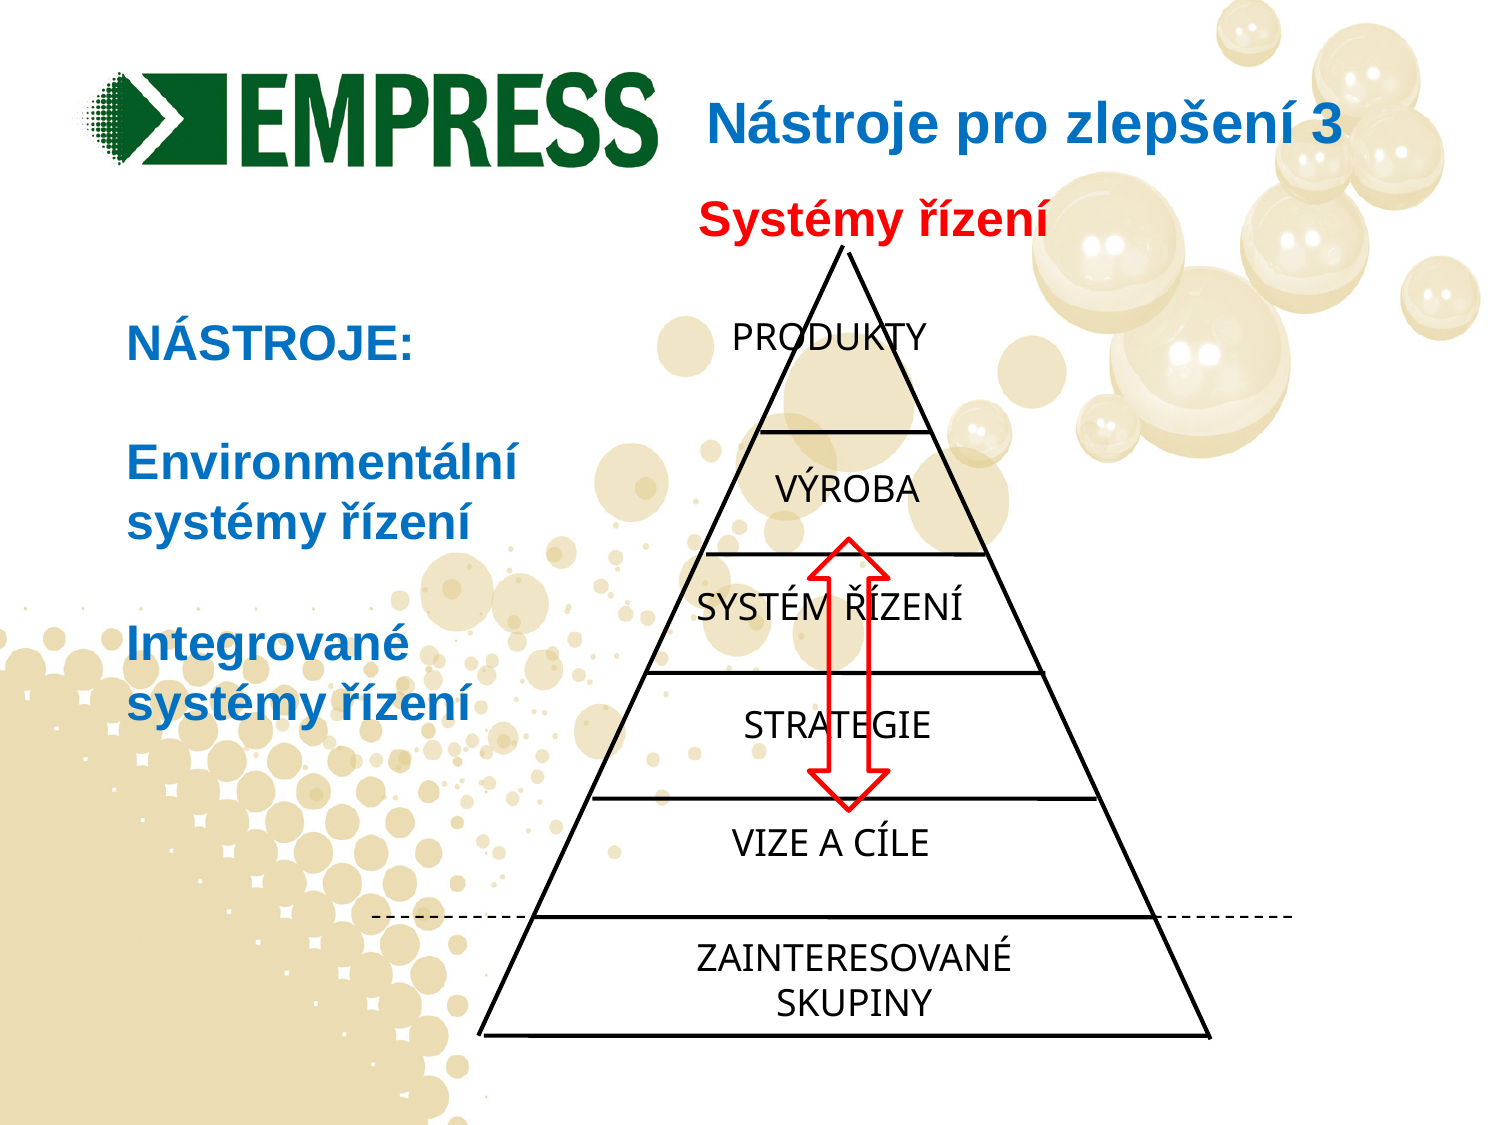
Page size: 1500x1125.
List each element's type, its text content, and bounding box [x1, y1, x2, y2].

text_box Nástroje pro zlepšení 3 [690, 78, 1436, 164]
picture [0, 0, 1500, 1125]
title Systémy řízení [336, 196, 1412, 276]
text_box NÁSTROJE: Environmentální systémy řízení Integrované systémy řízení [112, 302, 472, 828]
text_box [477, 245, 1211, 1040]
